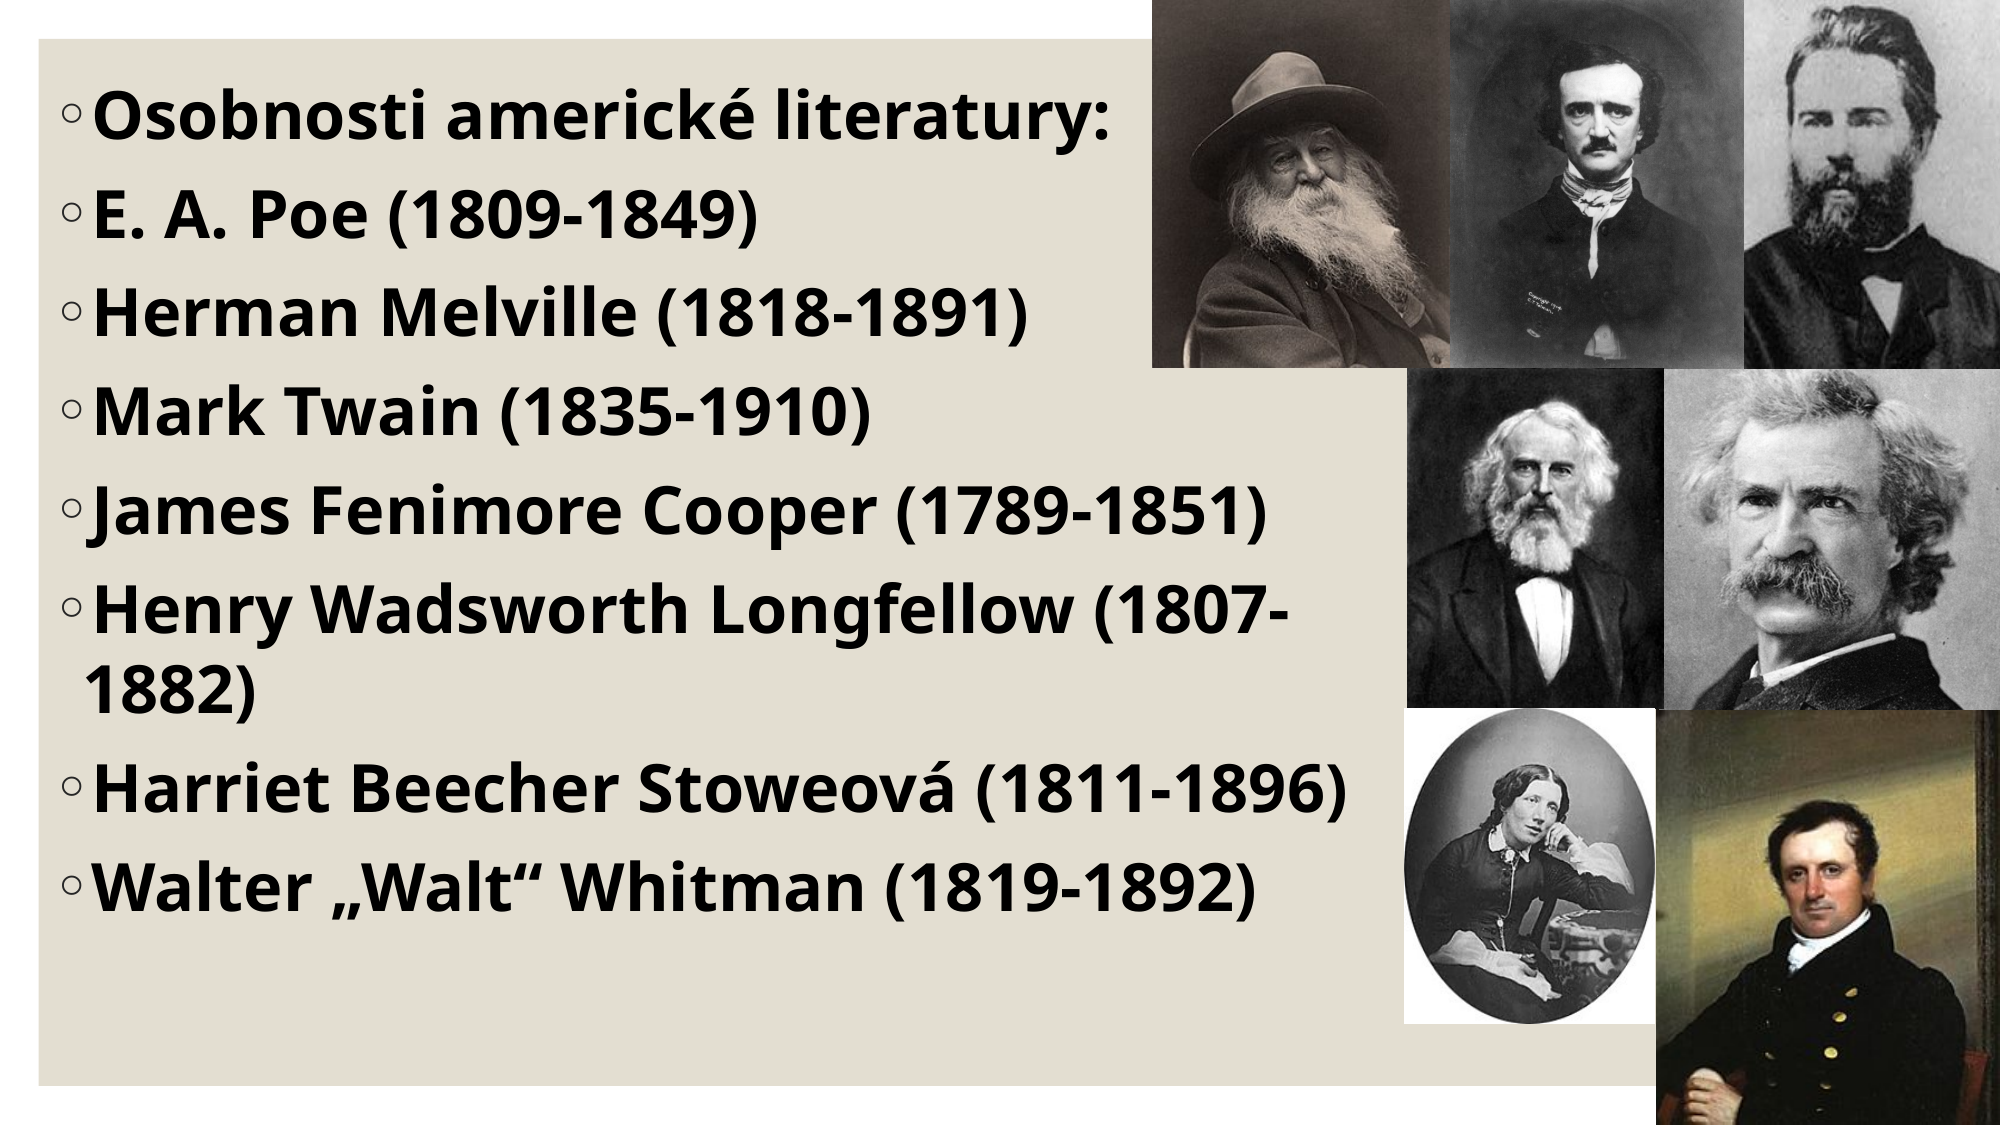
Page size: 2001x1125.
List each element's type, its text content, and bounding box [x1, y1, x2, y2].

list Osobnosti americké literatury: E. A. Poe (1809-1849) Herman Melville (1818-1891) Mark Twain (1835-1910) James Fenimore Cooper (1789-1851) Henry Wadsworth Longfellow (1807-1882) Harriet Beecher Stoweová (1811-1896) Walter „Walt“ Whitman (1819-1892) [37, 64, 1408, 1081]
picture [1152, 0, 2000, 1125]
